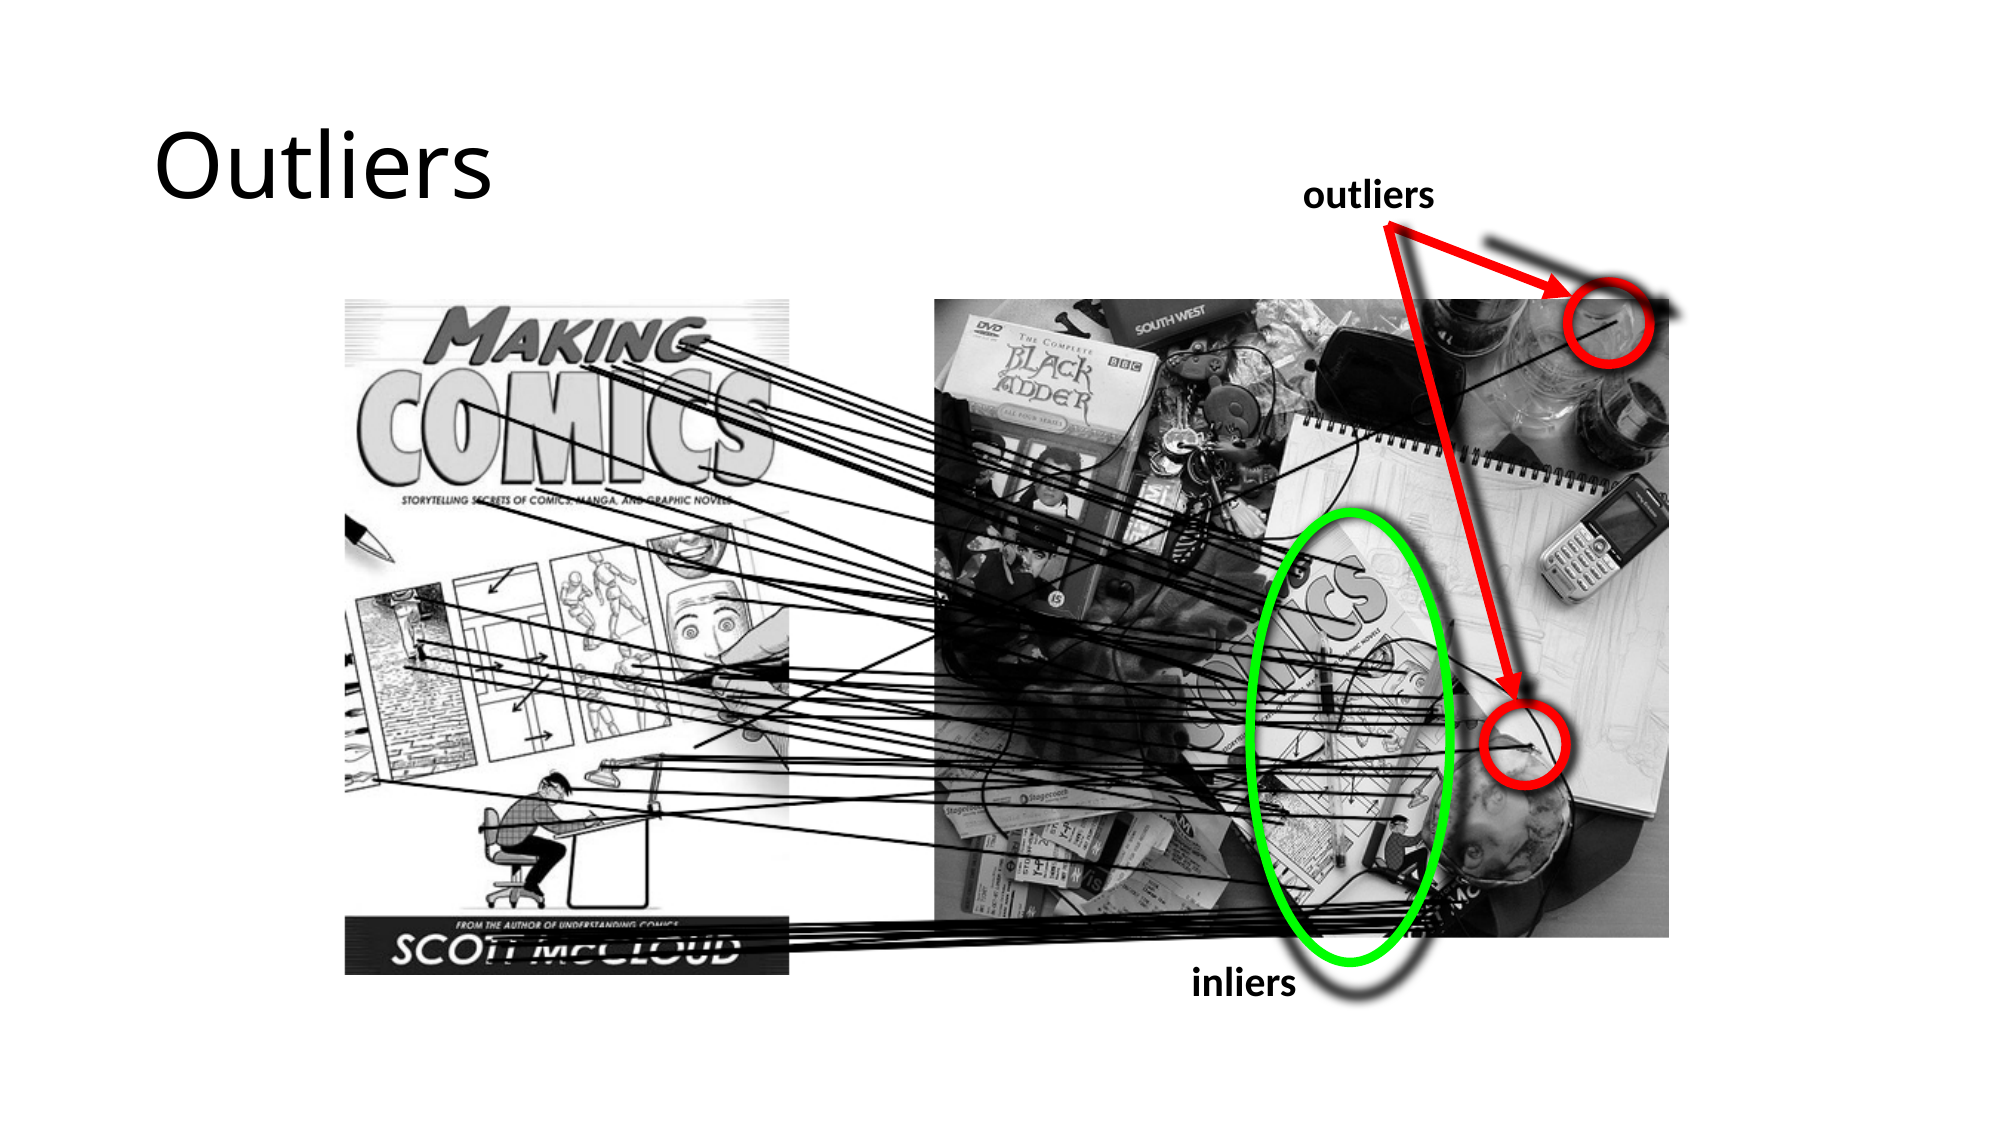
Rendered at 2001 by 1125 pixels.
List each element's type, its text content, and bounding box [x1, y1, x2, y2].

text_box [1574, 292, 1597, 299]
text_box inliers [1176, 975, 1312, 1012]
title Outliers [137, 59, 1863, 278]
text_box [1387, 224, 1573, 297]
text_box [1212, 399, 1691, 528]
picture [199, 299, 1669, 975]
text_box outliers [1288, 159, 1450, 225]
